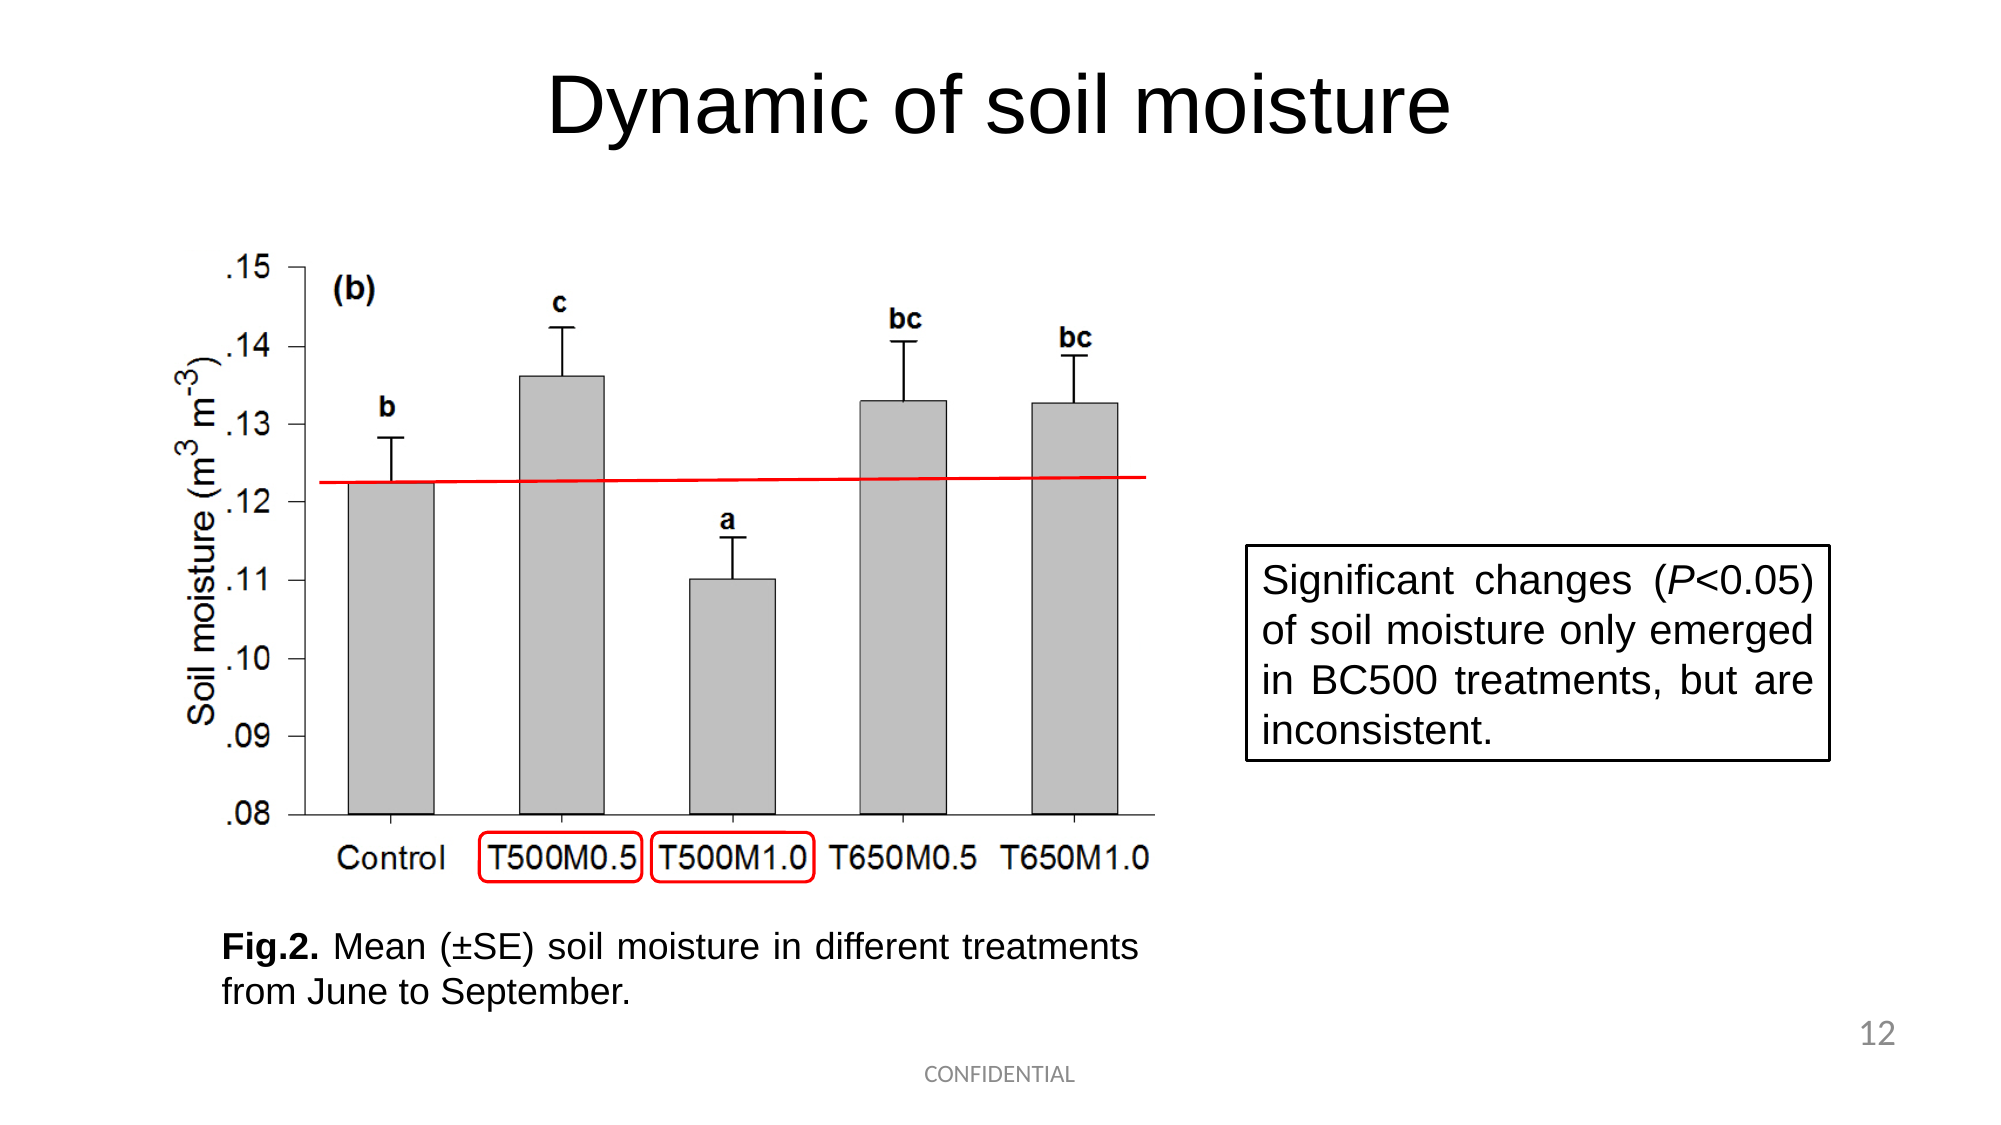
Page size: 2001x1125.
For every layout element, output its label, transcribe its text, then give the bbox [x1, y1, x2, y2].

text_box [319, 477, 1147, 483]
text_box Significant changes (P<0.05) of soil moisture only emerged in BC500 treatments, but are inconsistent. [1246, 545, 1830, 761]
slide_number 12 [1461, 1000, 1912, 1061]
footer CONFIDENTIAL [662, 1042, 1338, 1103]
text_box Fig.2. Mean (±SE) soil moisture in different treatments from June to September. [206, 914, 1155, 1020]
title Dynamic of soil moisture [137, 0, 1863, 216]
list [170, 250, 1155, 899]
